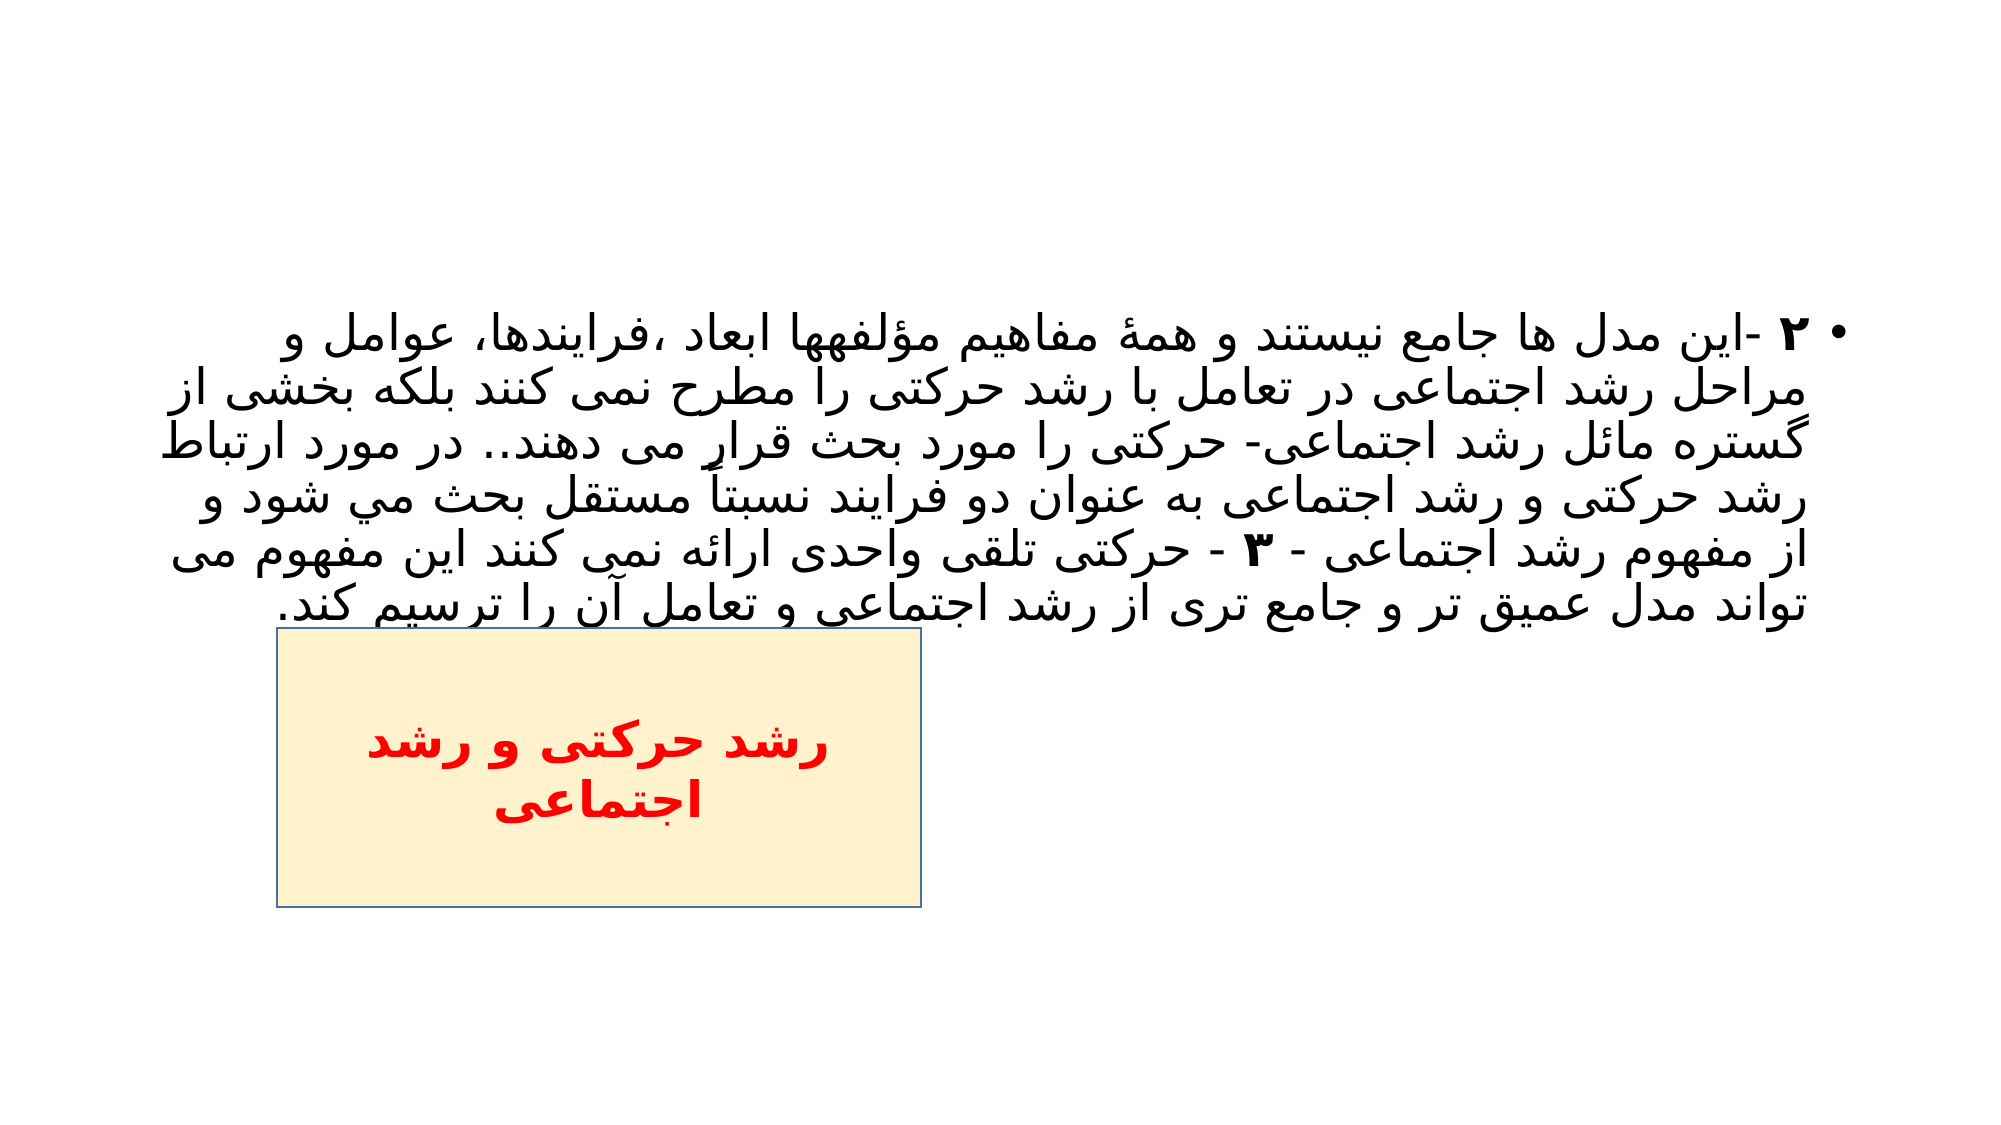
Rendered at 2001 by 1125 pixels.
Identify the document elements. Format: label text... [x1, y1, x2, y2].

list ۲ -این مدل ها جامع نیستند و همۀ مفاهیم مؤلفهها ابعاد ،فرایندها، عوامل و مراحل رشد اجتماعی در تعامل با رشد حرکتی را مطرح نمی کنند بلکه بخشی از گستره مائل رشد اجتماعی- حرکتی را مورد بحث قرار می دهند.. در مورد ارتباط رشد حرکتی و رشد اجتماعی به عنوان دو فرایند نسبتاً مستقل بحث مي شود و از مفهوم رشد اجتماعی - ۳ - حرکتی تلقی واحدی ارائه نمی کنند این مفهوم می تواند مدل عمیق تر و جامع تری از رشد اجتماعی و تعامل آن را ترسیم کند. [137, 299, 1863, 1014]
text_box رشد حرکتی و رشد اجتماعی [276, 627, 922, 908]
